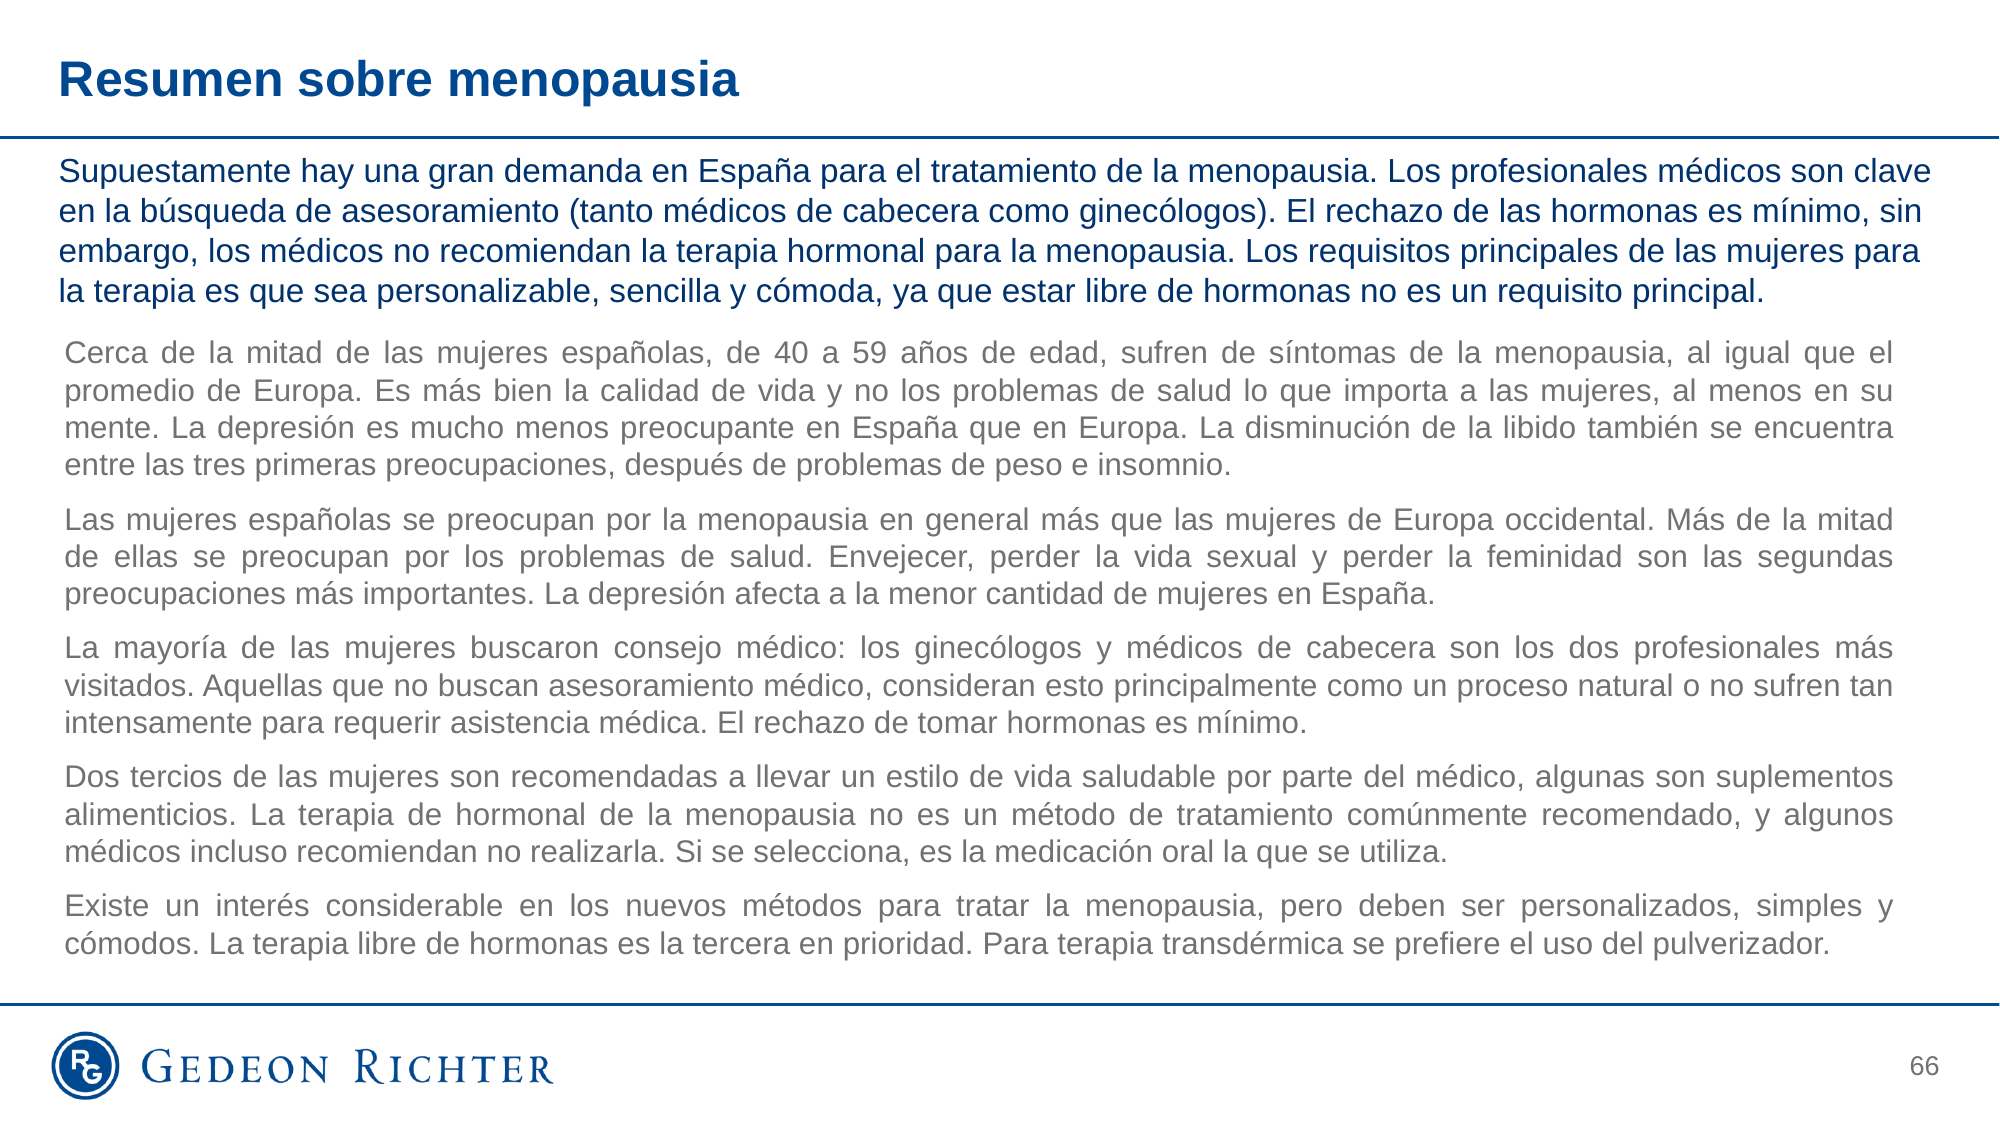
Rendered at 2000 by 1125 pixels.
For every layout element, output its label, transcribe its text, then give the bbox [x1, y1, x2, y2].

picture [37, 1012, 563, 1118]
slide_number 66 [1780, 1048, 1940, 1082]
title Resumen sobre menopausia [59, 46, 1940, 113]
text_box Cerca de la mitad de las mujeres españolas, de 40 a 59 años de edad, sufren de síntomas de la menopausia, al igual que el promedio de Europa. Es más bien la calidad de vida y no los problemas de salud lo que importa a las mujeres, al menos en su mente. La depresión es mucho menos preocupante en España que en Europa. La disminución de la libido también se encuentra entre las tres primeras preocupaciones, después de problemas de peso e insomnio. Las mujeres españolas se preocupan por la menopausia en general más que las mujeres de Europa occidental. Más de la mitad de ellas se preocupan por los problemas de salud. Envejecer, perder la vida sexual y perder la feminidad son las segundas preocupaciones más importantes. La depresión afecta a la menor cantidad de mujeres en España. La mayoría de las mujeres buscaron consejo médico: los ginecólogos y médicos de cabecera son los dos profesionales más visitados. Aquellas que no buscan asesoramiento médico, consideran esto principalmente como un proceso natural o no sufren tan intensamente para requerir asistencia médica. El rechazo de tomar hormonas es mínimo. Dos tercios de las mujeres son recomendadas a llevar un estilo de vida saludable por parte del médico, algunas son suplementos alimenticios. La terapia de hormonal de la menopausia no es un método de tratamiento comúnmente recomendado, y algunos médicos incluso recomiendan no realizarla. Si se selecciona, es la medicación oral la que se utiliza. Existe un interés considerable en los nuevos métodos para tratar la menopausia, pero deben ser personalizados, simples y cómodos. La terapia libre de hormonas es la tercera en prioridad. Para terapia transdérmica se prefiere el uso del pulverizador. [49, 324, 1913, 968]
list Supuestamente hay una gran demanda en España para el tratamiento de la menopausia. Los profesionales médicos son clave en la búsqueda de asesoramiento (tanto médicos de cabecera como ginecólogos). El rechazo de las hormonas es mínimo, sin embargo, los médicos no recomiendan la terapia hormonal para la menopausia. Los requisitos principales de las mujeres para la terapia es que sea personalizable, sencilla y cómoda, ya que estar libre de hormonas no es un requisito principal. [58, 149, 1941, 215]
